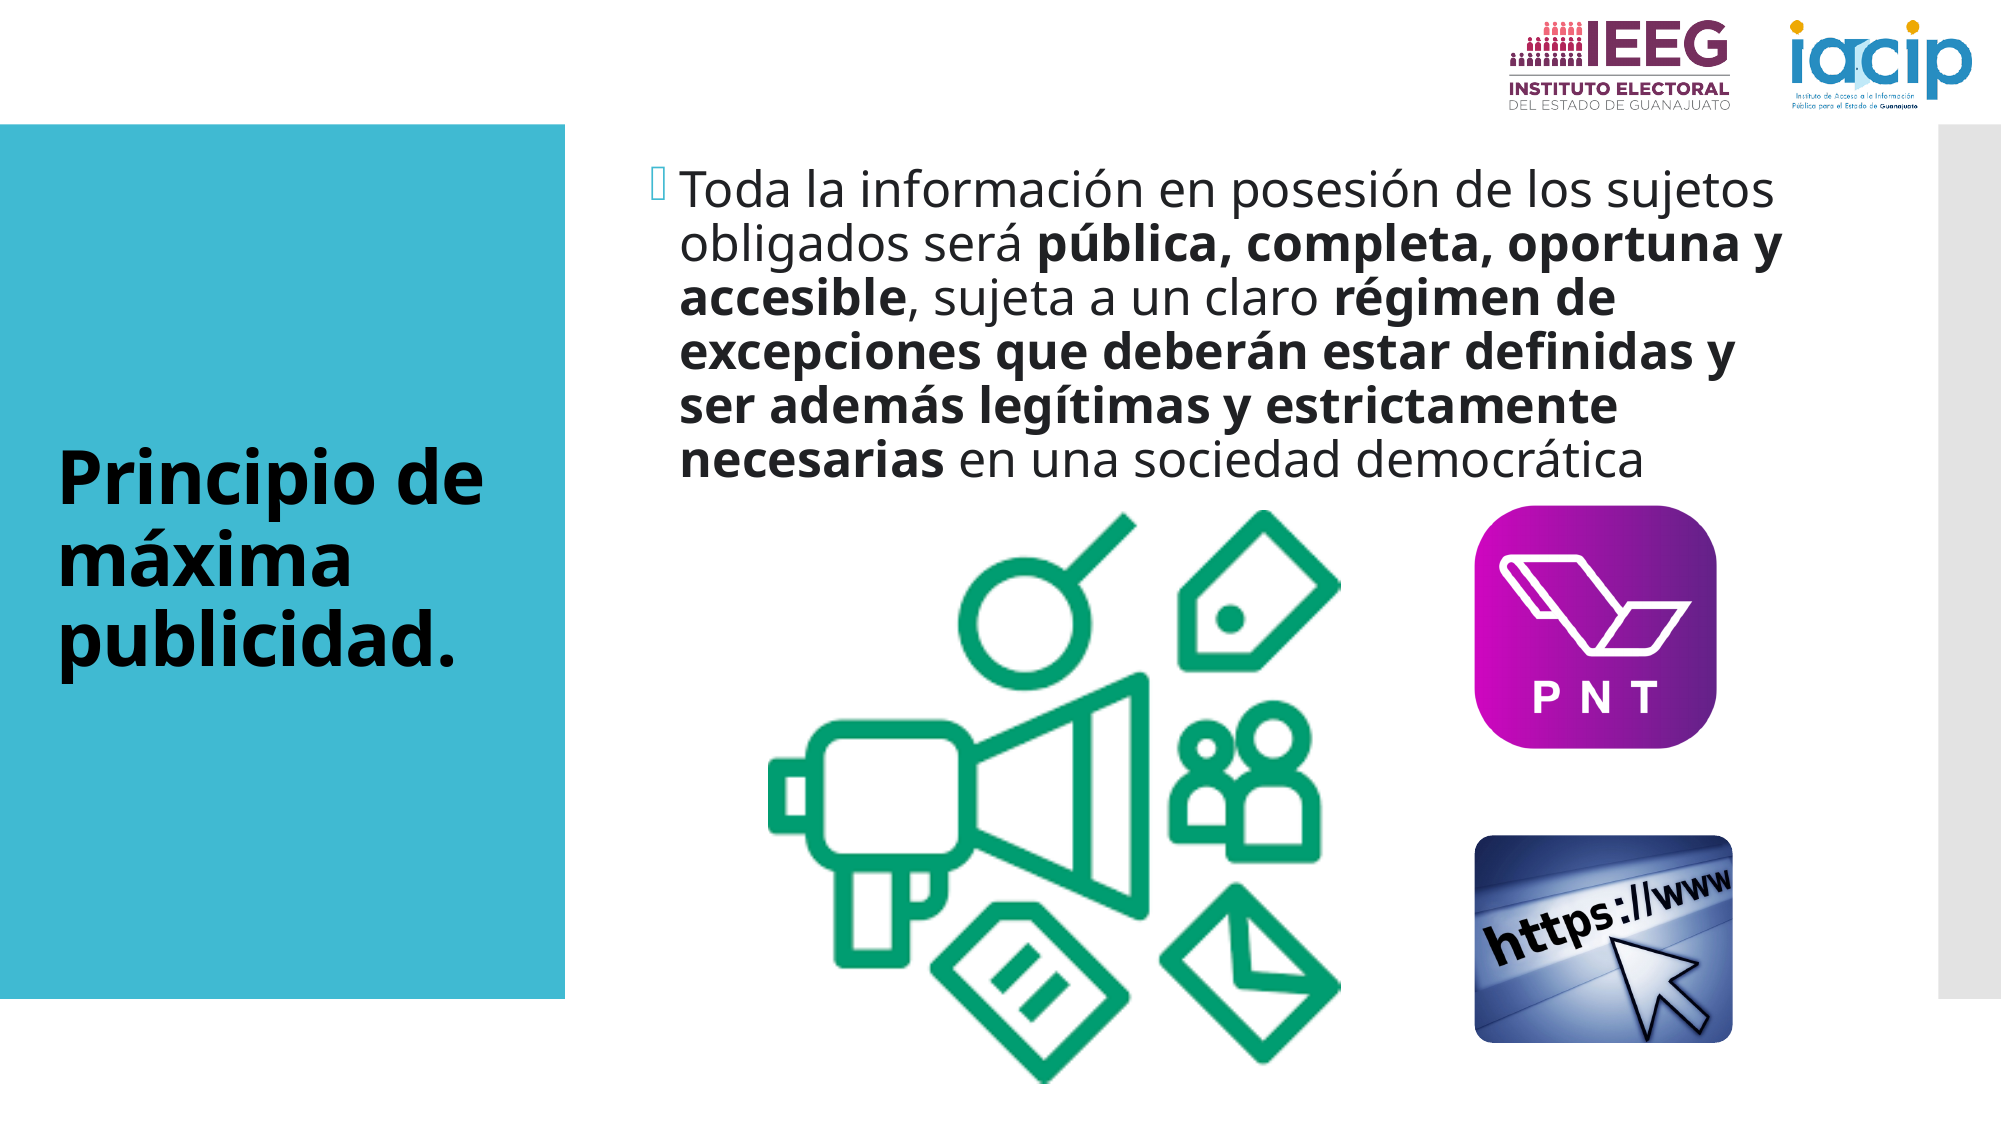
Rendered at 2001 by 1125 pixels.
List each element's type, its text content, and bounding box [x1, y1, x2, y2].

picture [1474, 505, 1718, 749]
picture [768, 510, 1342, 1084]
picture [1509, 20, 1730, 111]
title Principio de máxima publicidad. [41, 184, 525, 940]
picture [1790, 20, 1972, 111]
list Toda la información en posesión de los sujetos obligados será pública, completa, oportuna y accesible, sujeta a un claro régimen de excepciones que deberán estar definidas y ser además legítimas y estrictamente necesarias en una sociedad democrática [634, 141, 1835, 511]
picture [1474, 835, 1733, 1044]
